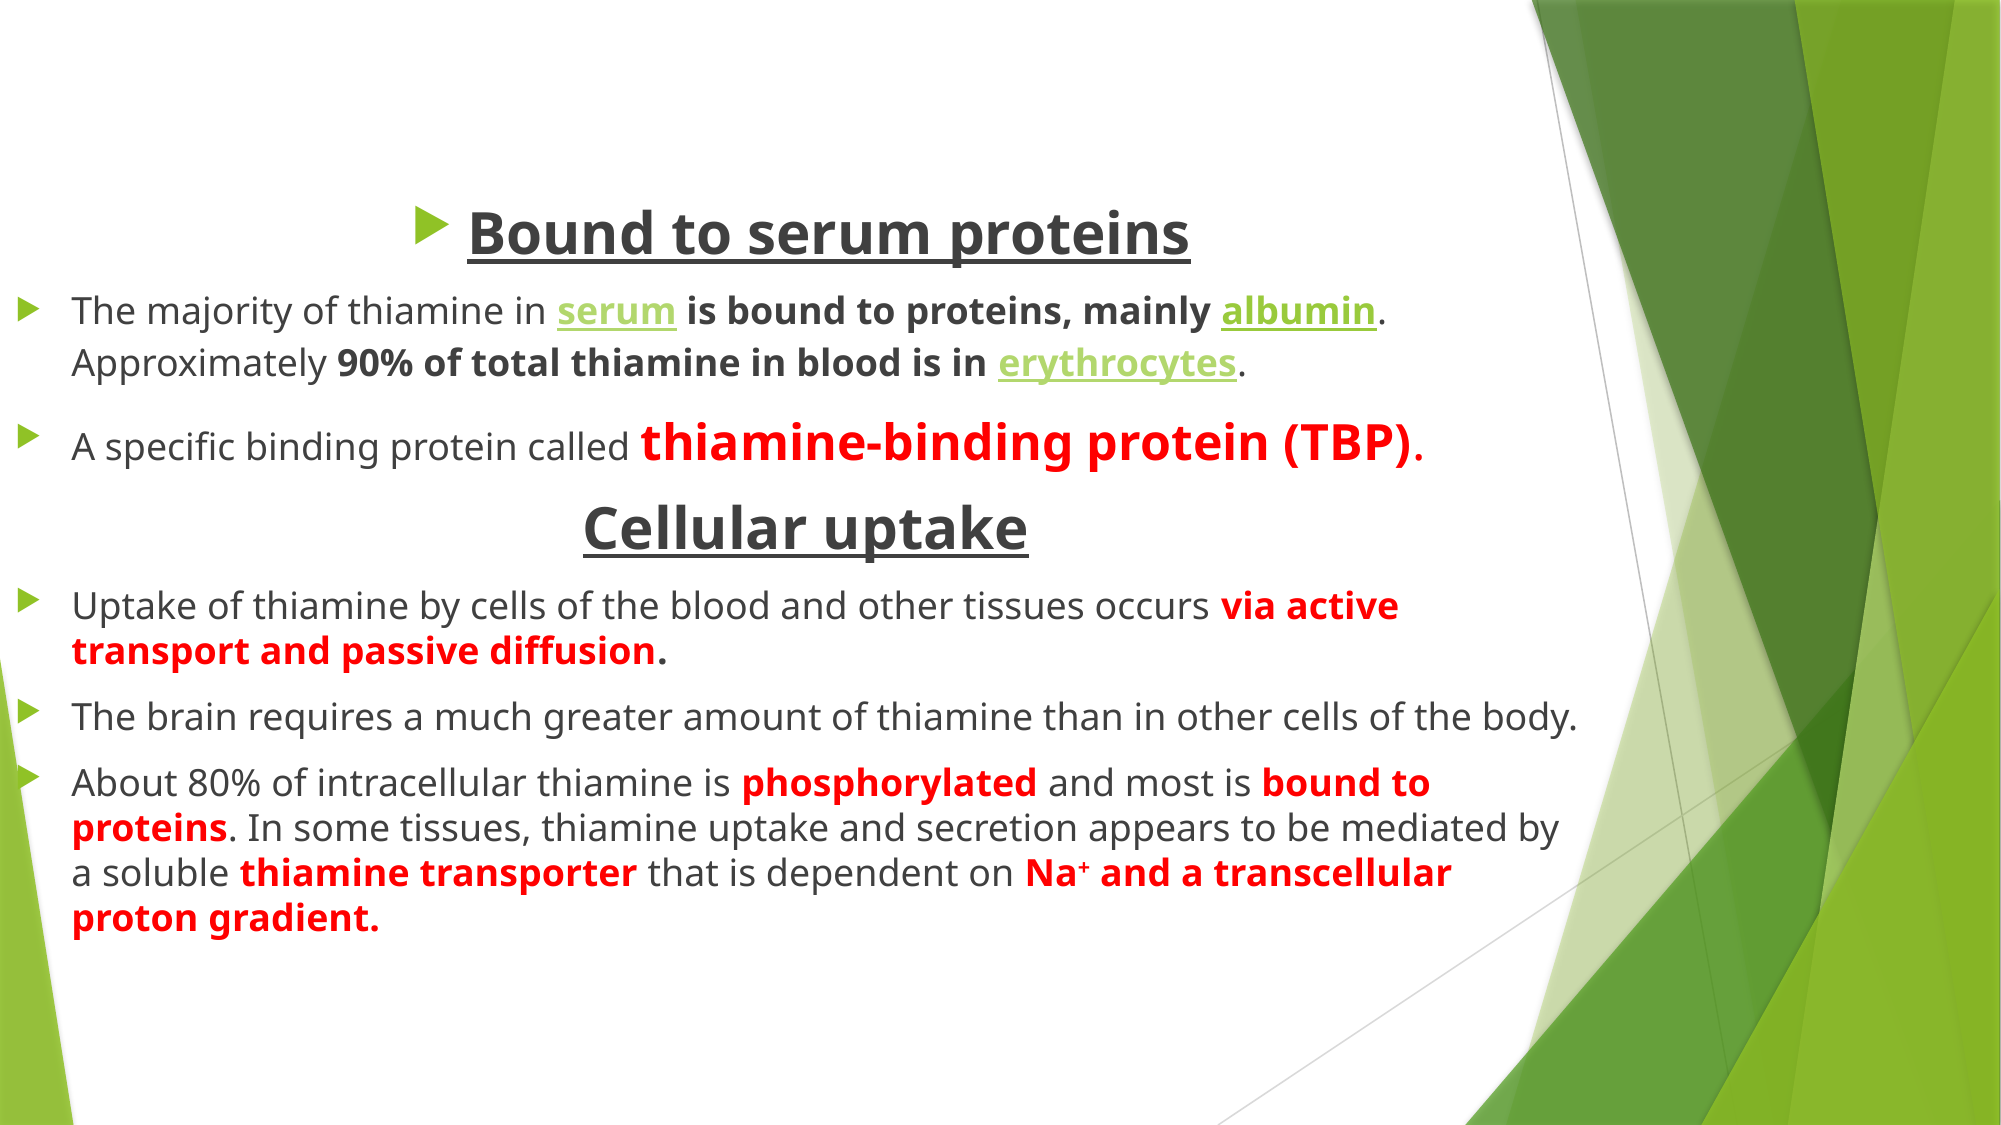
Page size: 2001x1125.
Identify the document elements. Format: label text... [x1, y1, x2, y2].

list Bound to serum proteins The majority of thiamine in serum is bound to proteins, mainly albumin. Approximately 90% of total thiamine in blood is in erythrocytes. A specific binding protein called thiamine-binding protein (TBP). Cellular uptake Uptake of thiamine by cells of the blood and other tissues occurs via active transport and passive diffusion. The brain requires a much greater amount of thiamine than in other cells of the body. About 80% of intracellular thiamine is phosphorylated and most is bound to proteins. In some tissues, thiamine uptake and secretion appears to be mediated by a soluble thiamine transporter that is dependent on Na+ and a transcellular proton gradient. [0, 189, 1603, 1045]
